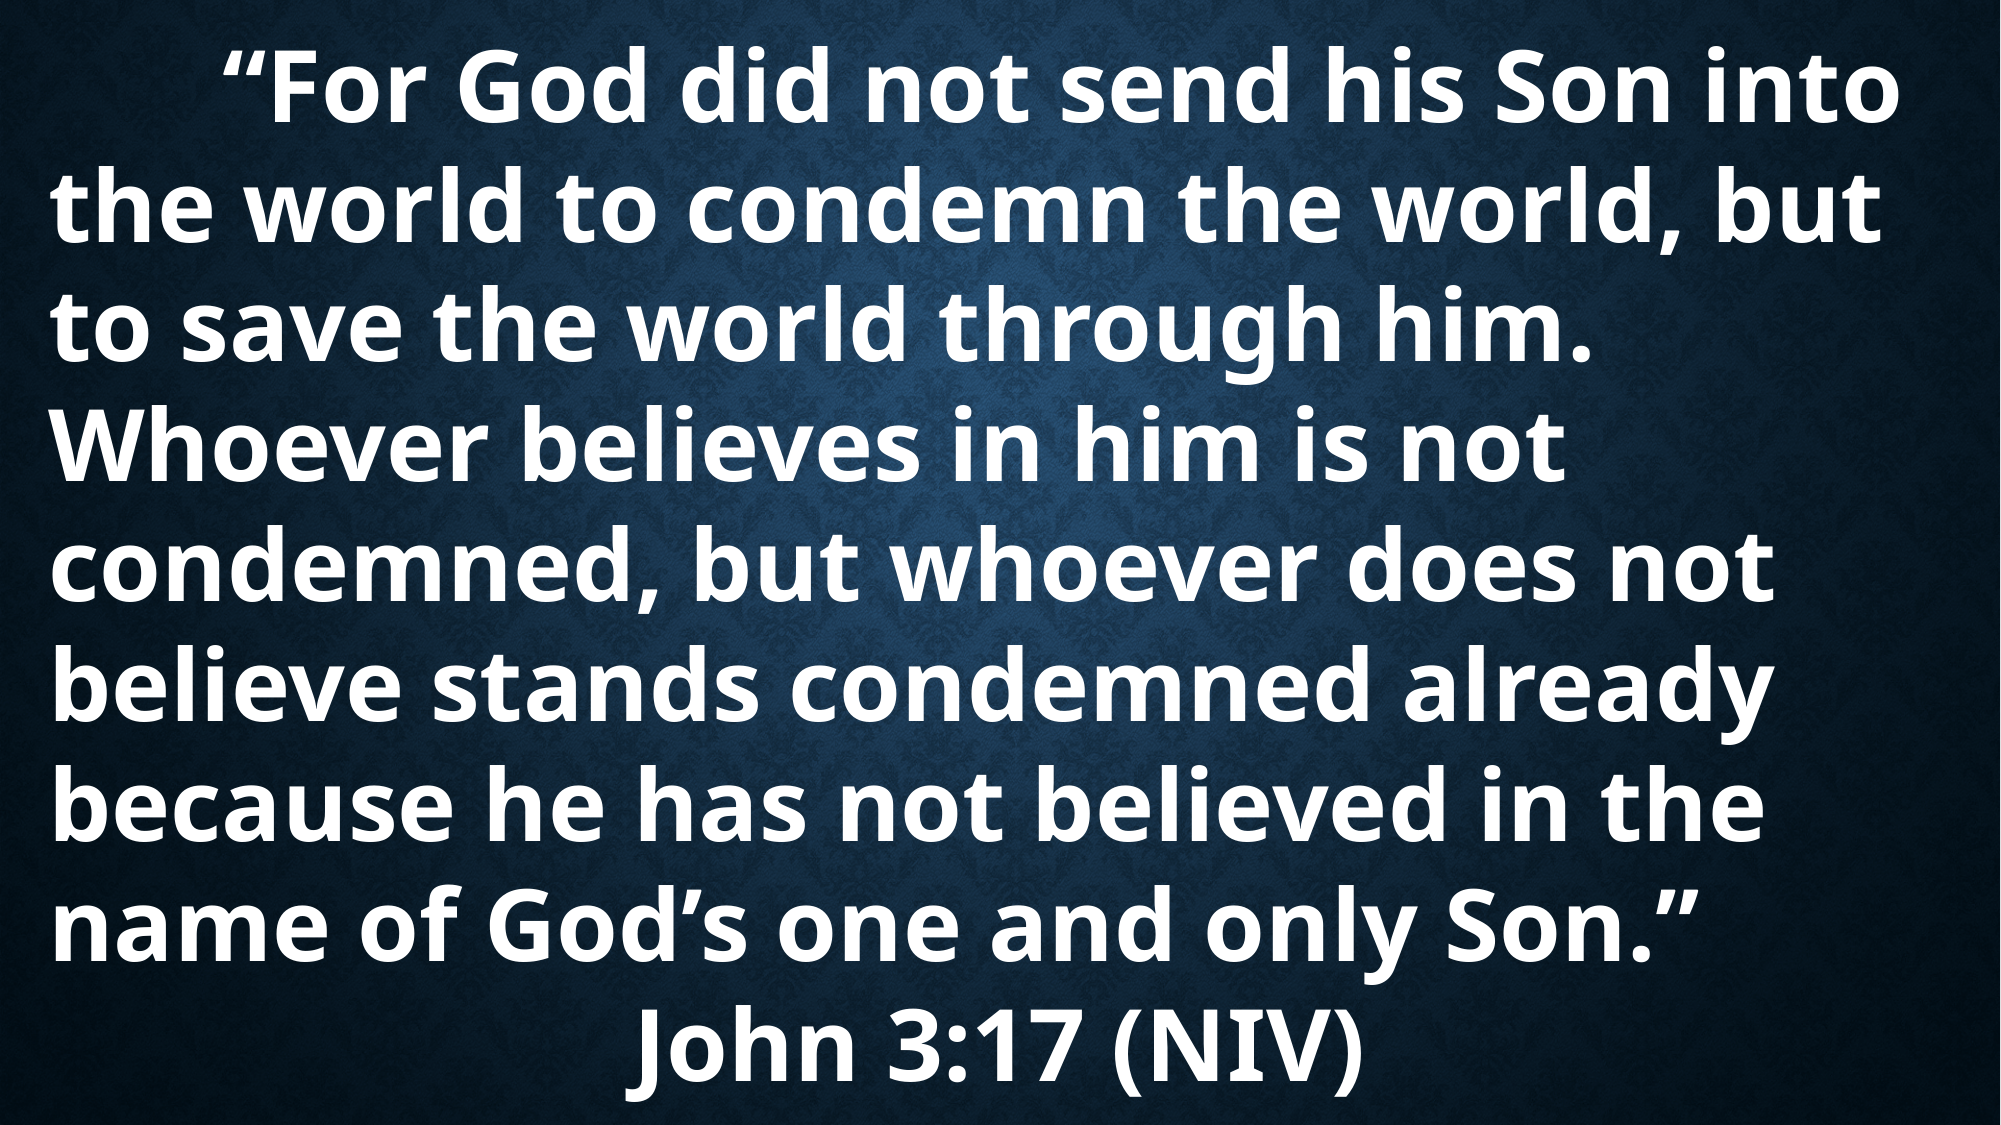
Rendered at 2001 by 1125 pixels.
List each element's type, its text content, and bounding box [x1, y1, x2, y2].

text_box “For God did not send his Son into the world to condemn the world, but to save the world through him. Whoever believes in him is not condemned, but whoever does not believe stands condemned already because he has not believed in the name of God’s one and only Son.” John 3:17 (NIV) [33, 14, 1967, 1125]
